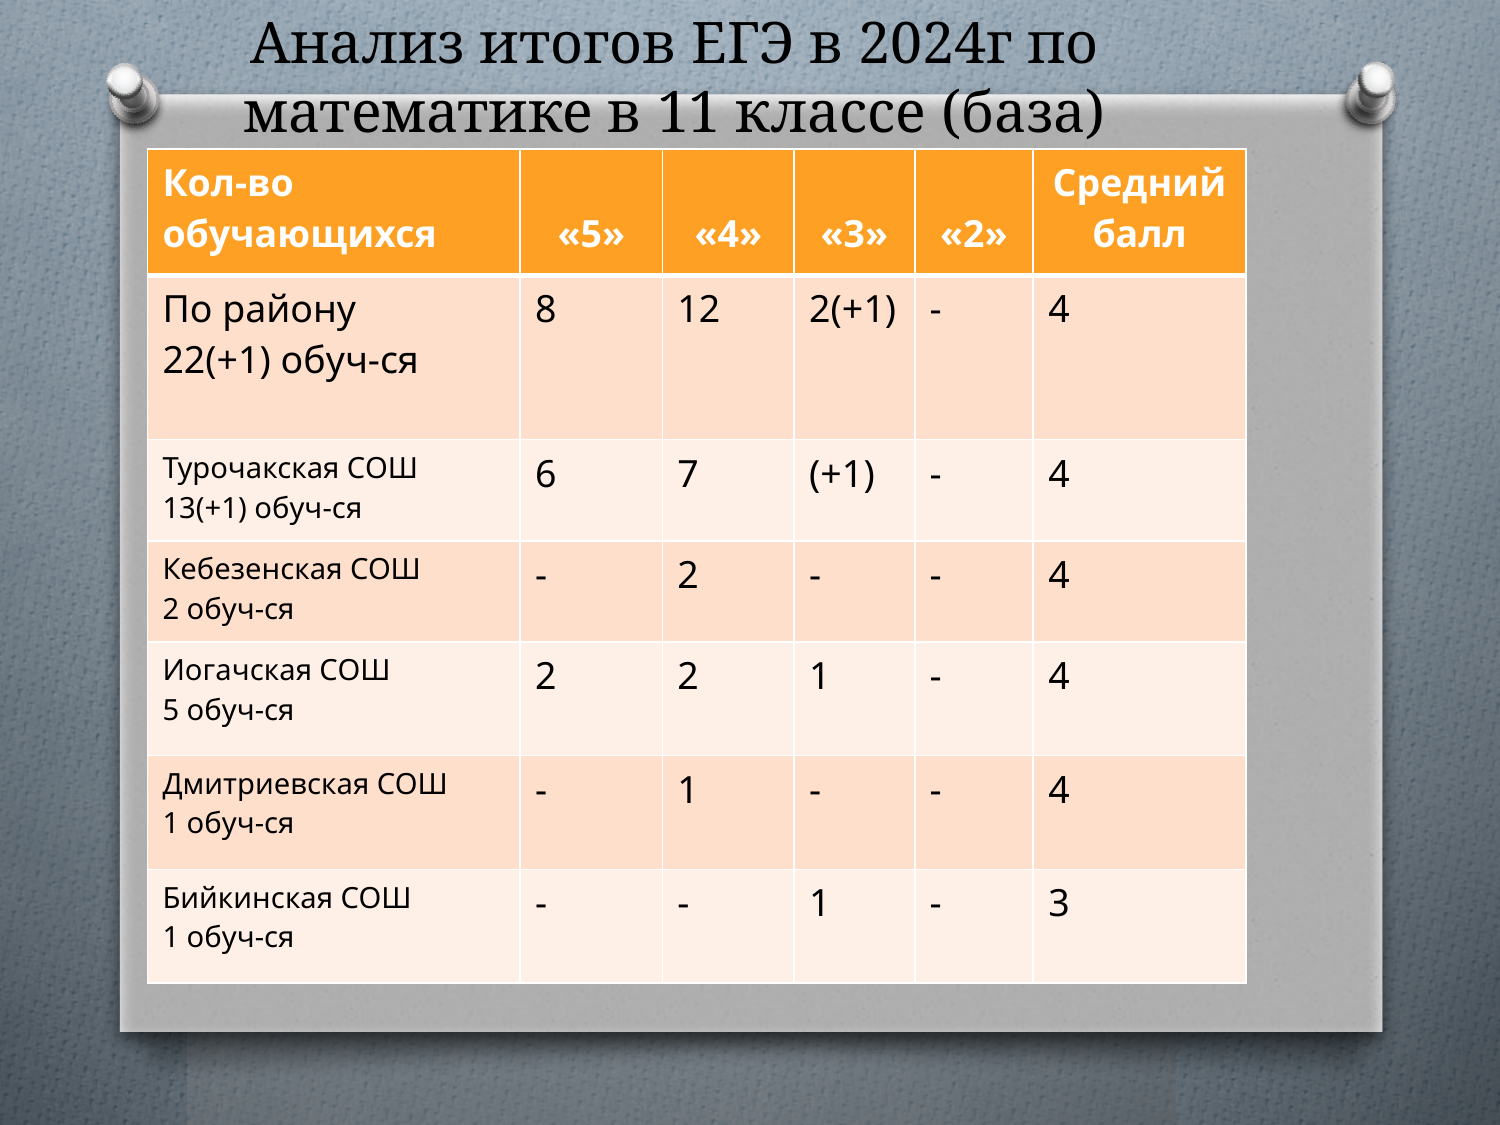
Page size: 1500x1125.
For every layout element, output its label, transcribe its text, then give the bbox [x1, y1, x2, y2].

table_cell 4 [1034, 278, 1245, 439]
picture [1317, 35, 1439, 156]
table_cell 2(+1) [795, 278, 914, 439]
table_cell 12 [663, 278, 793, 439]
table_cell - [795, 542, 914, 641]
table_cell Иогачская СОШ 5 обуч-ся [148, 643, 519, 755]
title Анализ итогов ЕГЭ в 2024г по математике в 11 классе (база) [147, 0, 1203, 148]
table_cell 2 [663, 542, 793, 641]
table_cell - [916, 870, 1032, 982]
table_cell 1 [795, 643, 914, 755]
table_header Средний балл [1034, 150, 1245, 273]
table_cell 4 [1034, 542, 1245, 641]
table_header «5» [521, 150, 662, 273]
table_cell Бийкинская СОШ 1 обуч-ся [148, 870, 519, 982]
table_cell - [916, 643, 1032, 755]
table_header «4» [663, 150, 793, 273]
table_cell 2 [521, 643, 662, 755]
table_cell 3 [1034, 870, 1245, 982]
table_cell 1 [663, 756, 793, 869]
table_cell (+1) [795, 440, 914, 540]
table_header «2» [916, 150, 1032, 273]
picture [75, 29, 147, 147]
table_cell - [521, 542, 662, 641]
table_cell - [916, 440, 1032, 540]
table_cell 8 [521, 278, 662, 439]
table_cell - [916, 278, 1032, 439]
table_cell - [916, 756, 1032, 869]
table_cell 4 [1034, 643, 1245, 755]
table_cell По району 22(+1) обуч-ся [148, 278, 519, 439]
table_header Кол-во обучающихся [148, 150, 519, 273]
table_cell Кебезенская СОШ 2 обуч-ся [148, 542, 519, 641]
table_cell - [795, 756, 914, 869]
table_cell 4 [1034, 440, 1245, 540]
table_cell 2 [663, 643, 793, 755]
table_cell 7 [663, 440, 793, 540]
table_cell 4 [1034, 756, 1245, 869]
table_cell Турочакская СОШ 13(+1) обуч-ся [148, 440, 519, 540]
table_cell Дмитриевская СОШ 1 обуч-ся [148, 756, 519, 869]
table_cell - [916, 542, 1032, 641]
table_cell 1 [795, 870, 914, 982]
table_cell - [663, 870, 793, 982]
table_cell - [521, 870, 662, 982]
table_cell 6 [521, 440, 662, 540]
table_header «3» [795, 150, 914, 273]
table_cell - [521, 756, 662, 869]
